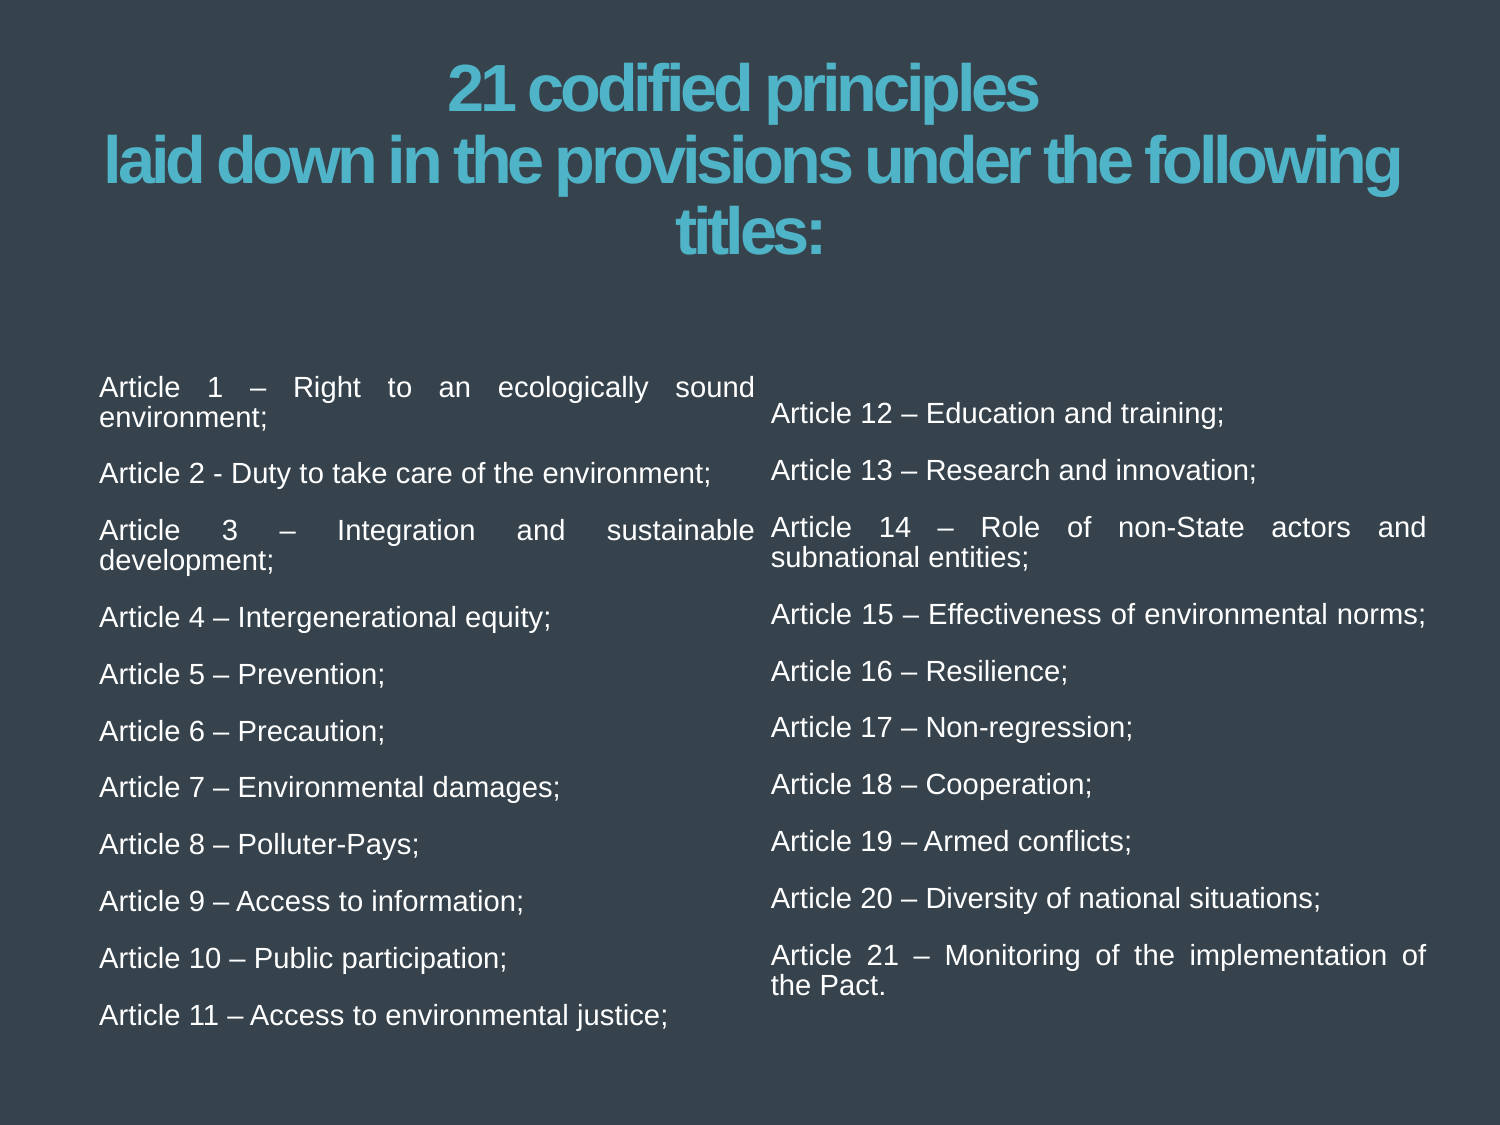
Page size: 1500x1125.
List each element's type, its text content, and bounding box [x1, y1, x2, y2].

list Article 1 – Right to an ecologically sound environment; Article 2 - Duty to take care of the environment; Article 3 – Integration and sustainable development; Article 4 – Intergenerational equity; Article 5 – Prevention; Article 6 – Precaution; Article 7 – Environmental damages; Article 8 – Polluter-Pays; Article 9 – Access to information; Article 10 – Public participation; Article 11 – Access to environmental justice; Article 12 – Education and training; Article 13 – Research and innovation; Article 14 – Role of non-State actors and subnational entities; Article 15 – Effectiveness of environmental norms; Article 16 – Resilience; Article 17 – Non-regression; Article 18 – Cooperation; Article 19 – Armed conflicts; Article 20 – Diversity of national situations; Article 21 – Monitoring of the implementation of the Pact. [76, 278, 1436, 1077]
title 21 codified principles laid down in the provisions under the following titles: [76, 43, 1428, 278]
